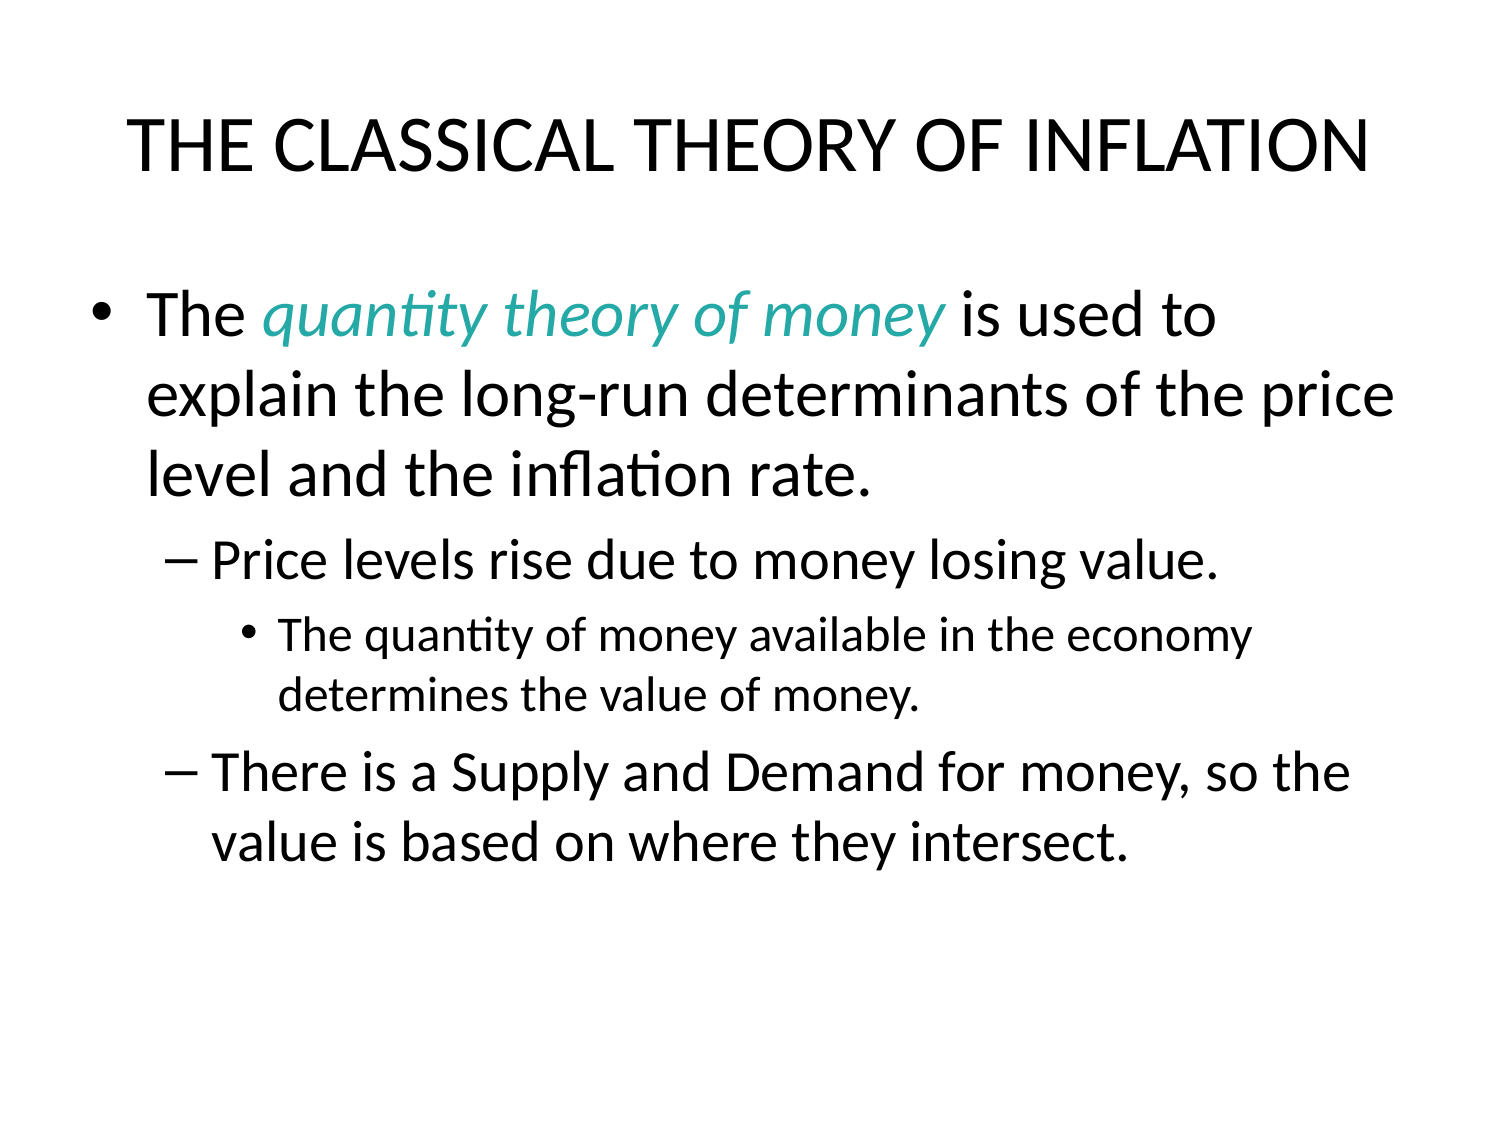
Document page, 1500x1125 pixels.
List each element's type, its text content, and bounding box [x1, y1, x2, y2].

title THE CLASSICAL THEORY OF INFLATION [75, 45, 1425, 233]
list The quantity theory of money is used to explain the long-run determinants of the price level and the inflation rate. Price levels rise due to money losing value. The quantity of money available in the economy determines the value of money. There is a Supply and Demand for money, so the value is based on where they intersect. [75, 262, 1425, 1005]
